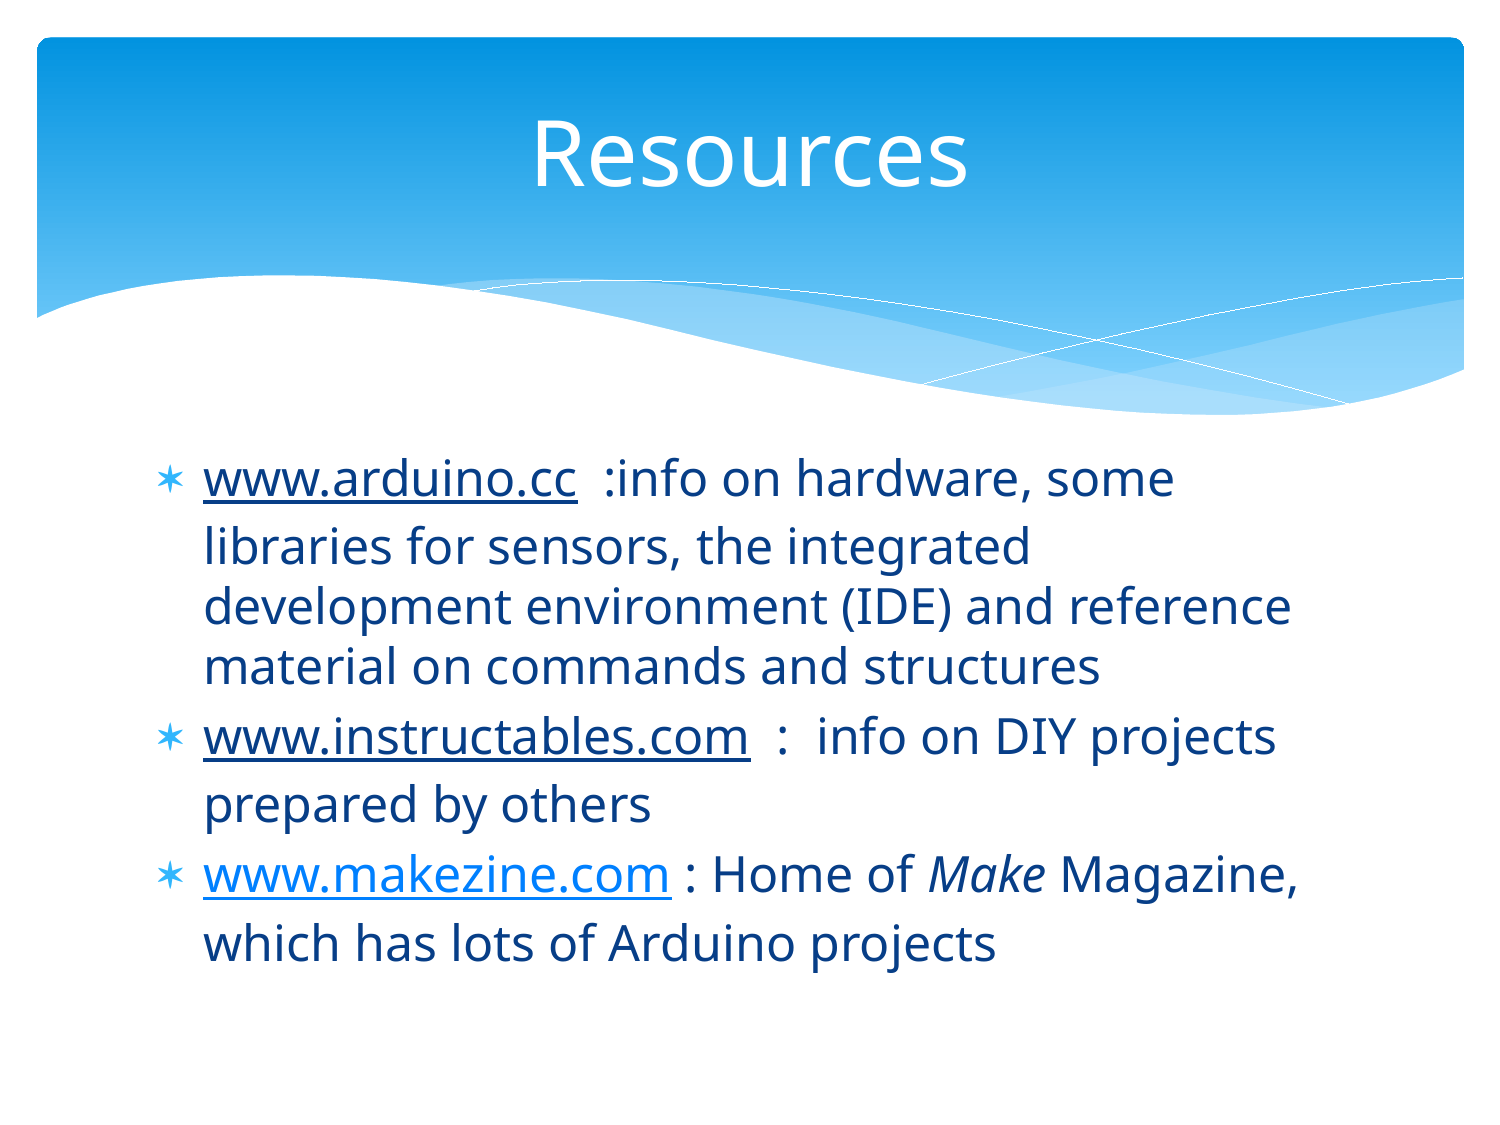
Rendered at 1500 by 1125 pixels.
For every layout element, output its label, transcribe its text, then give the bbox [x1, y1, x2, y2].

list www.arduino.cc :info on hardware, some libraries for sensors, the integrated development environment (IDE) and reference material on commands and structures www.instructables.com : info on DIY projects prepared by others www.makezine.com : Home of Make Magazine, which has lots of Arduino projects [143, 438, 1359, 1005]
title Resources [75, 62, 1425, 238]
